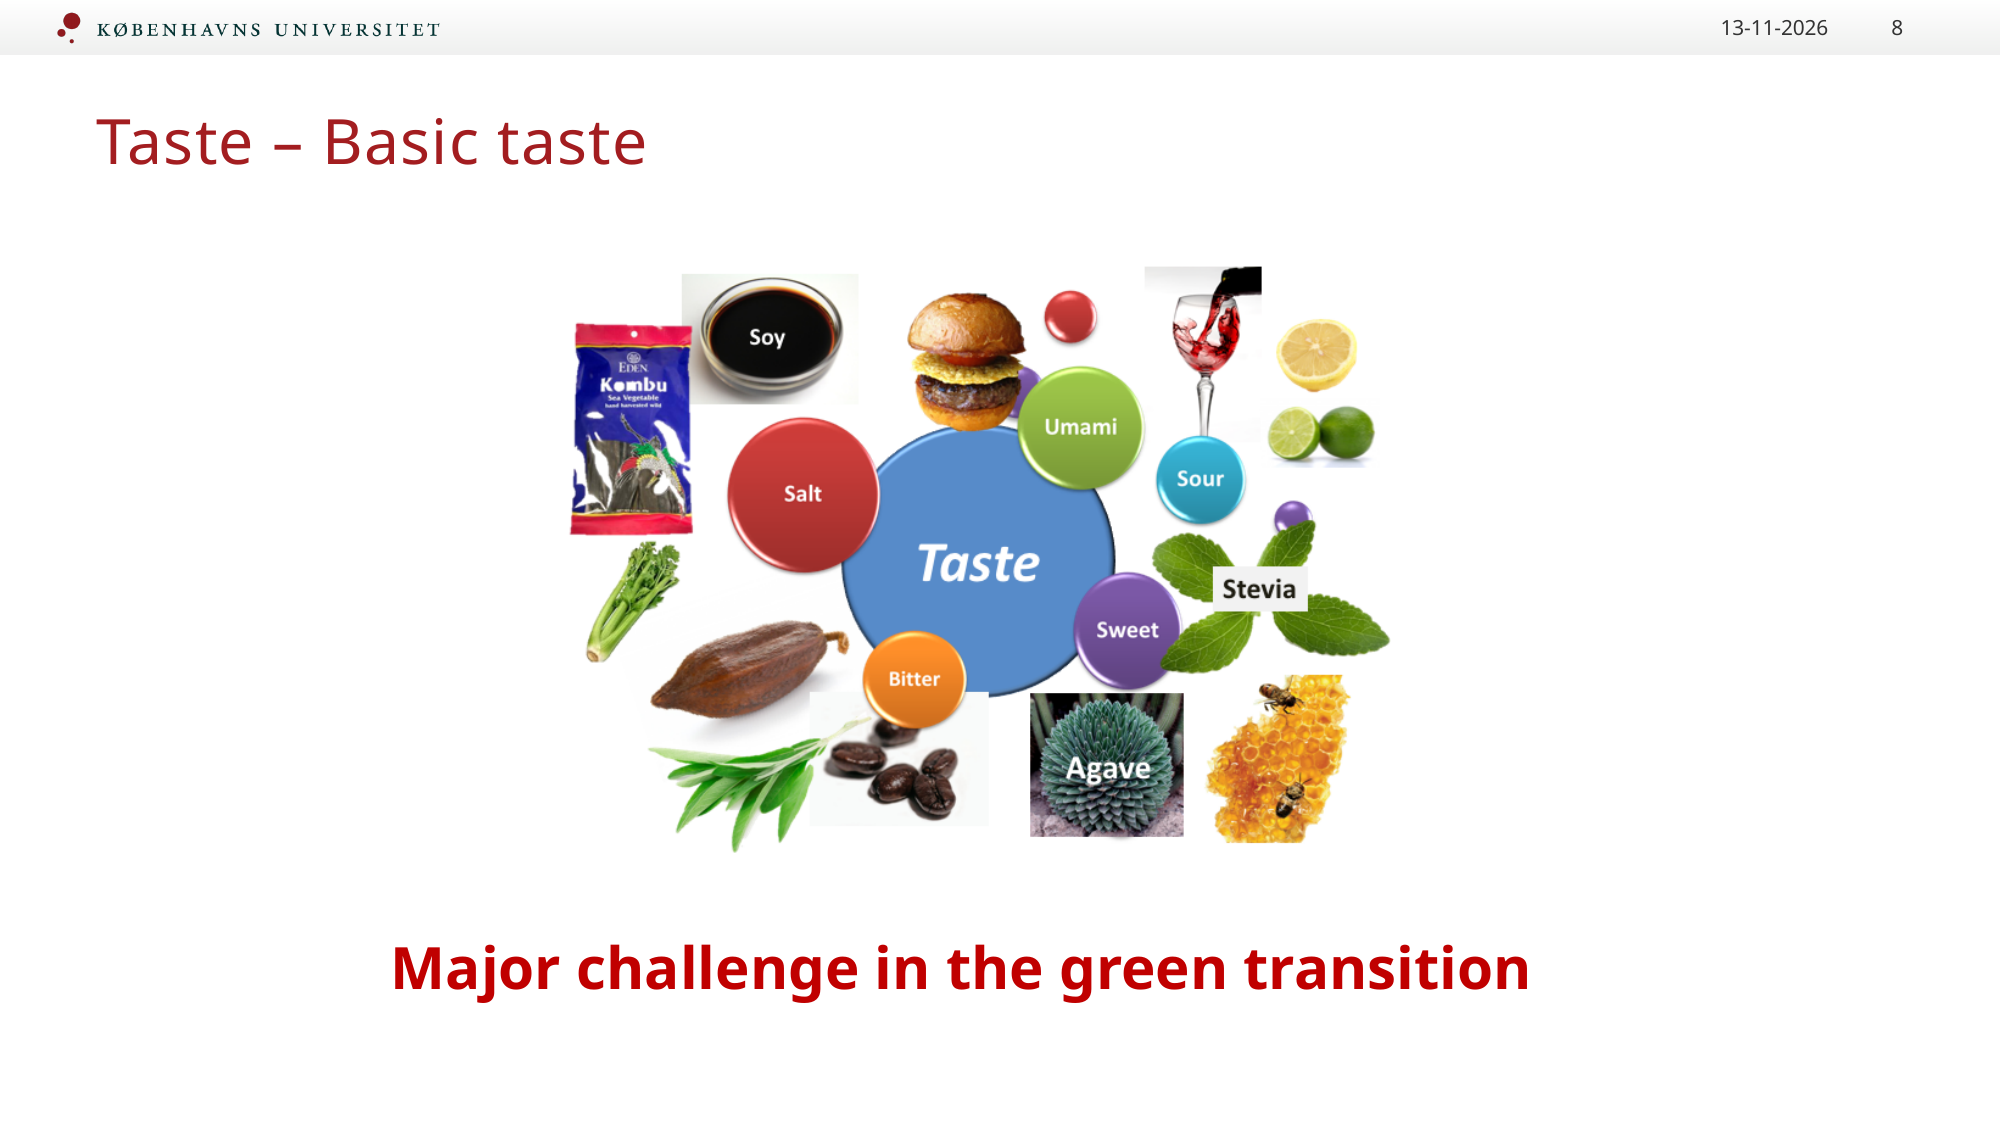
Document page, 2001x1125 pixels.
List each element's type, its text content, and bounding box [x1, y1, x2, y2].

picture [91, 15, 476, 42]
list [536, 257, 1414, 915]
text_box Major challenge in the green transition [262, 924, 1676, 1009]
slide_number 8 [1840, 14, 1904, 43]
title Taste – Basic taste [96, 101, 1904, 244]
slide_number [1694, 14, 1829, 43]
